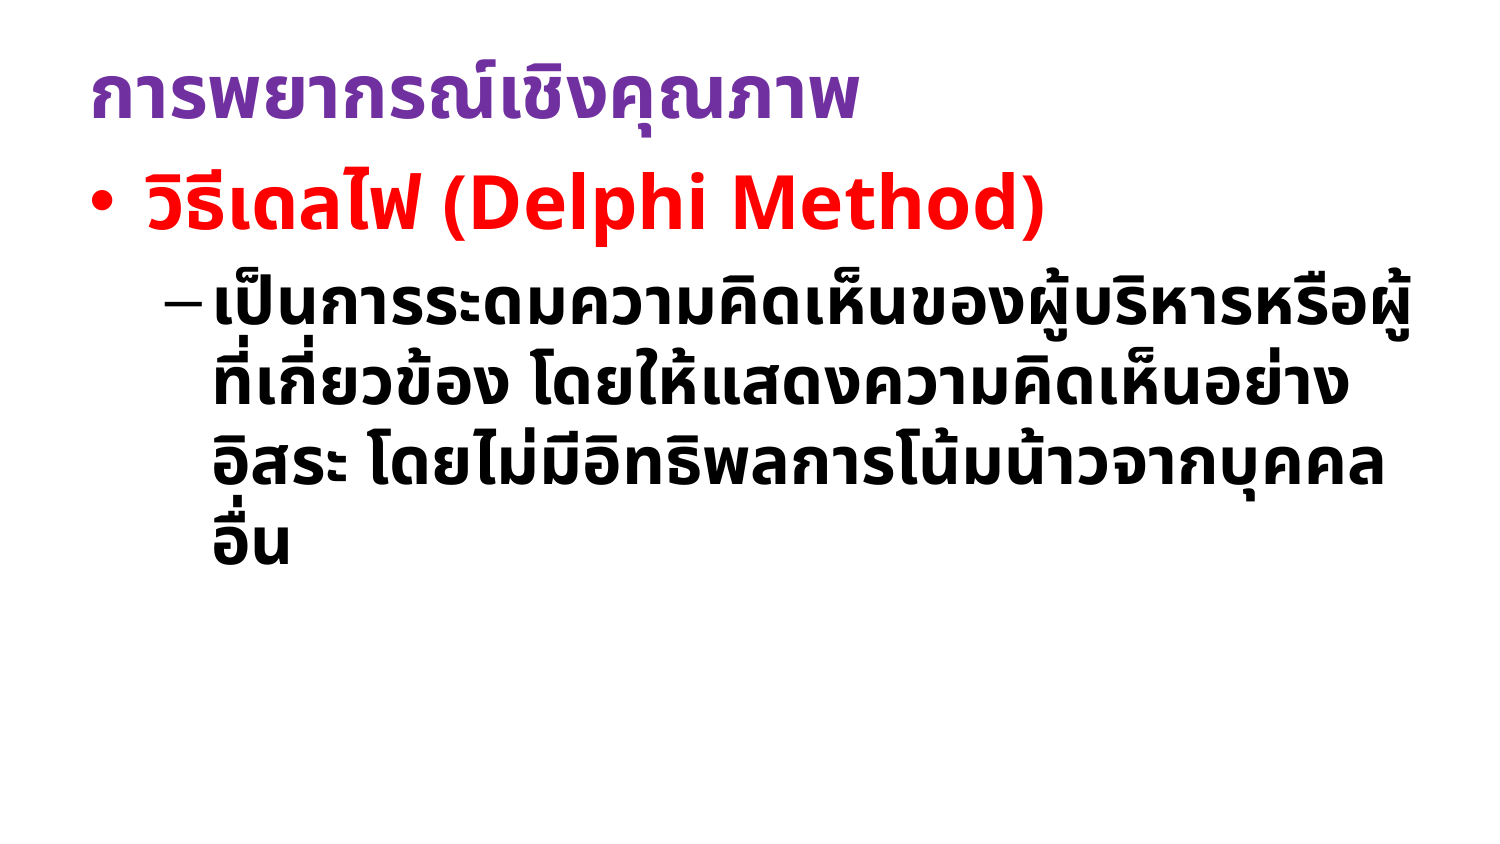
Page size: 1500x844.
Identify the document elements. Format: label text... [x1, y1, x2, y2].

list วิธีเดลไฟ (Delphi Method) เป็นการระดมความคิดเห็นของผู้บริหารหรือผู้ที่เกี่ยวข้อง โดยให้แสดงความคิดเห็นอย่างอิสระ โดยไม่มีอิทธิพลการโน้มน้าวจากบุคคลอื่น [75, 147, 1459, 470]
title การพยากรณ์เชิงคุณภาพ [75, 35, 880, 139]
